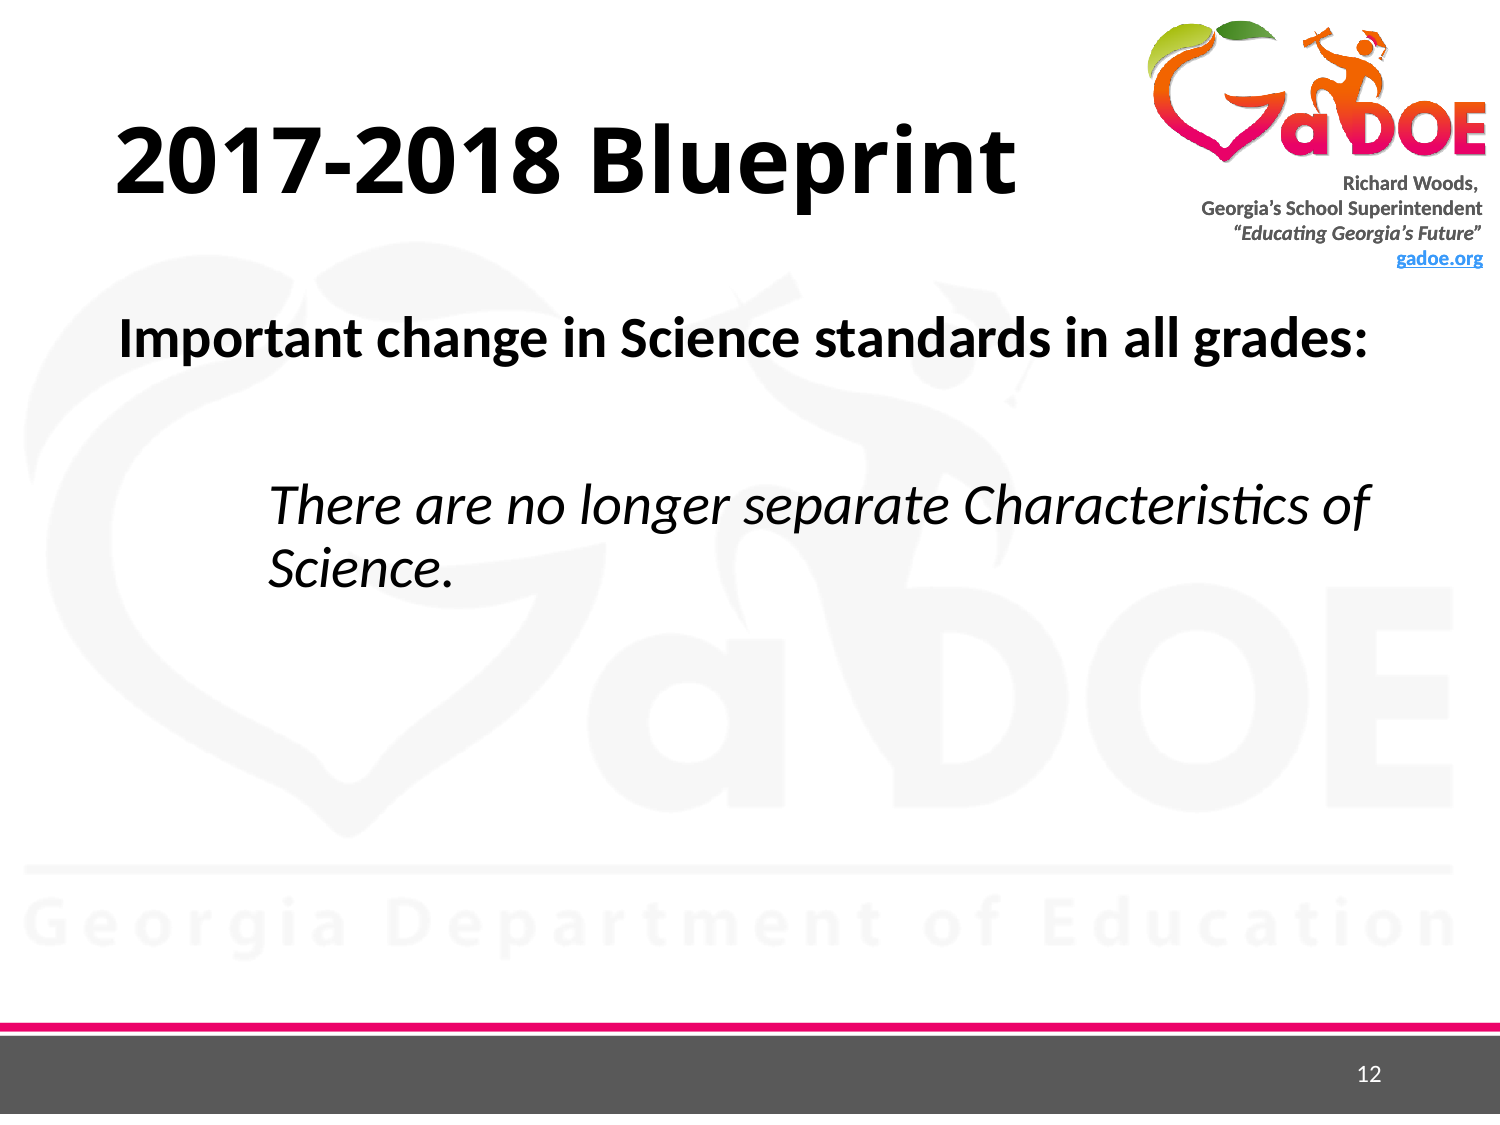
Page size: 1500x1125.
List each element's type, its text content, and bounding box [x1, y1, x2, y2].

title 2017-2018 Blueprint [99, 54, 1136, 273]
picture [19, 235, 1473, 980]
picture [1135, 8, 1499, 164]
list Important change in Science standards in all grades: There are no longer separate Characteristics of Science. [103, 299, 1397, 1014]
slide_number 12 [1059, 1042, 1397, 1103]
